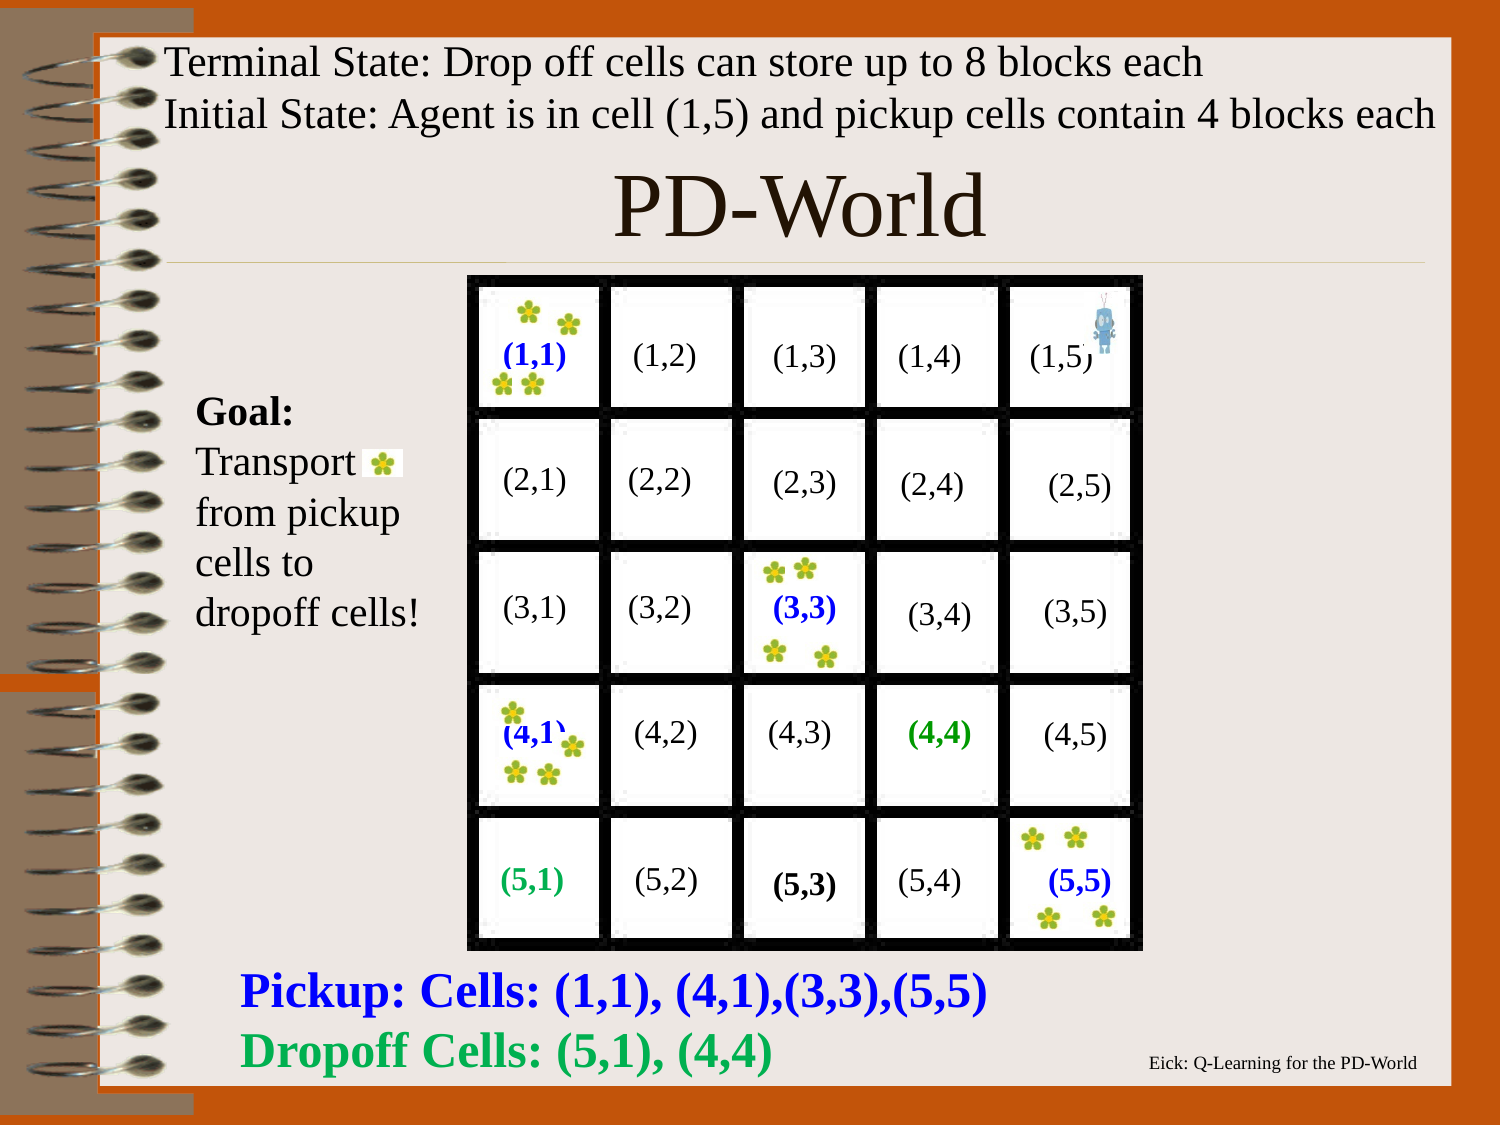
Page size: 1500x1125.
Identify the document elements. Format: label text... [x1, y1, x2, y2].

text_box Goal: Transport from pickup cells to dropoff cells! [180, 376, 436, 642]
picture [0, 692, 194, 1115]
text_box Pickup: Cells: (1,1), (4,1),(3,3),(5,5) Dropoff Cells: (5,1), (4,4) [225, 950, 1004, 1086]
picture [0, 8, 194, 674]
picture [467, 275, 1143, 951]
picture [362, 449, 403, 477]
text_box Terminal State: Drop off cells can store up to 8 blocks each Initial State: Agent is in cell (1,5) and pickup cells contain 4 blocks each [148, 24, 1463, 145]
title PD-World [174, 145, 1425, 275]
